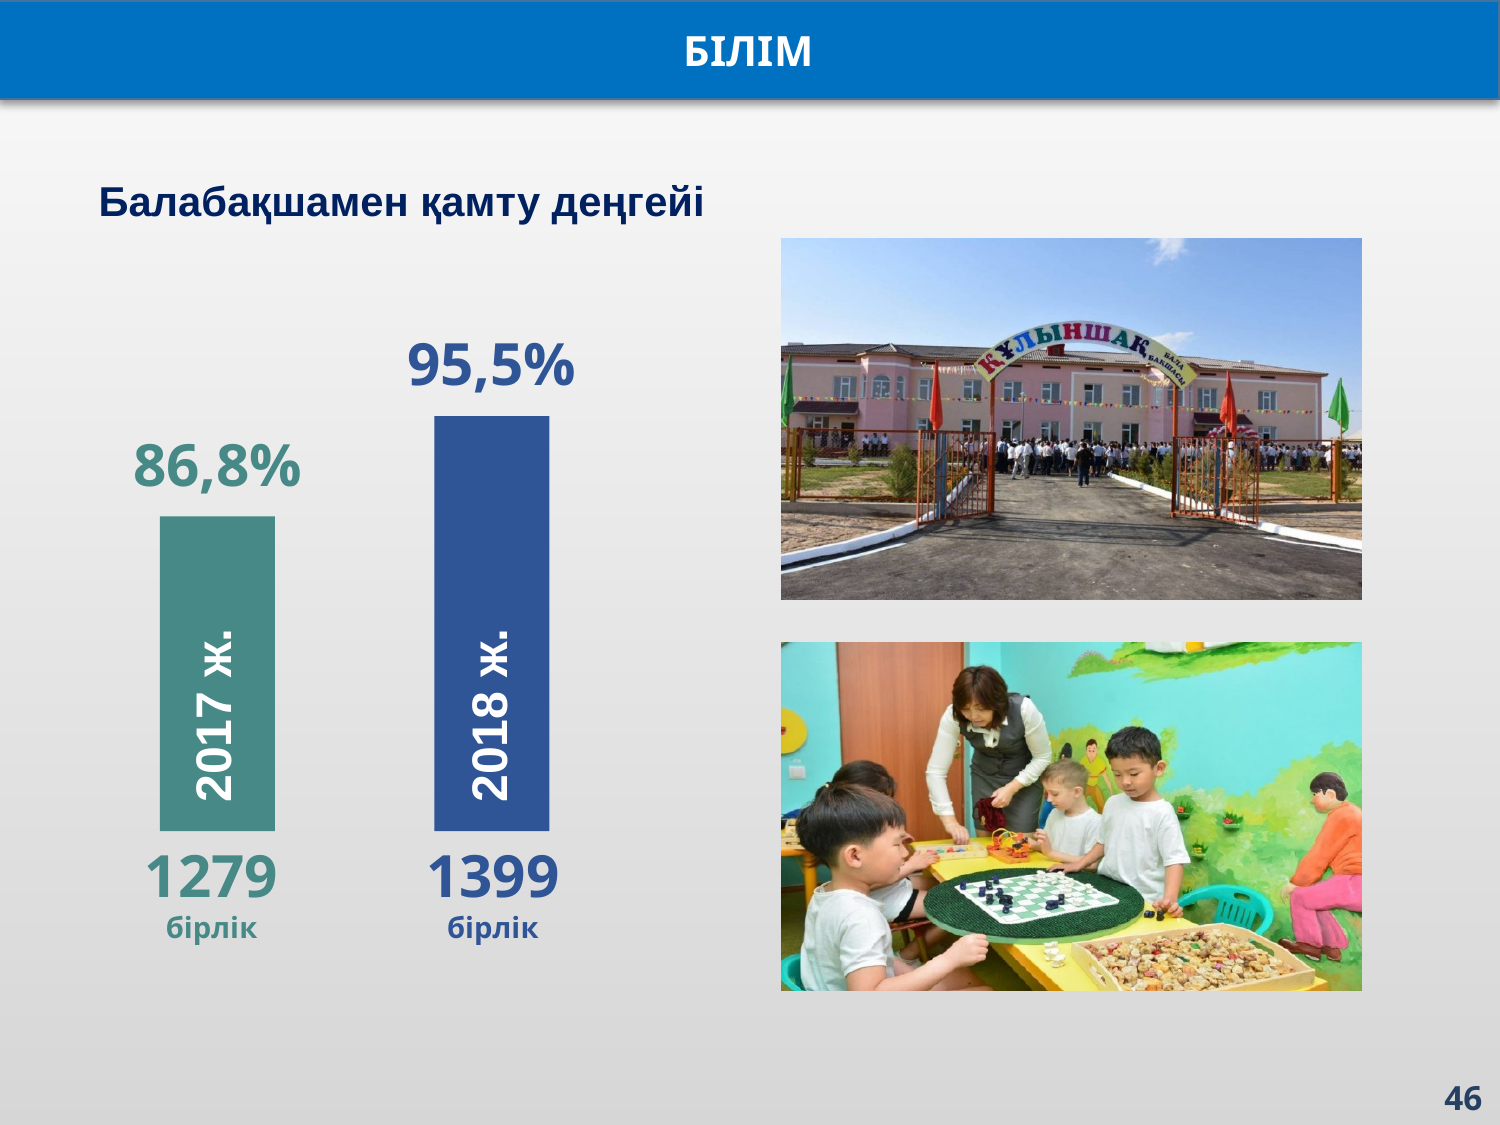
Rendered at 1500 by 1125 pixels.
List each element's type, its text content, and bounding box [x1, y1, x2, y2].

text_box 46 [1429, 1069, 1498, 1125]
text_box 1279 бірлік [130, 831, 293, 952]
text_box [159, 515, 276, 831]
picture [781, 238, 1362, 600]
text_box 2017 ж. [173, 505, 249, 818]
text_box 95,5% [392, 319, 592, 405]
text_box 2018 ж. [449, 441, 525, 818]
picture [781, 642, 1362, 991]
text_box 1399 бірлік [411, 831, 575, 952]
text_box [433, 415, 550, 831]
text_box БІЛІМ [0, 0, 1500, 100]
text_box Балабақшамен қамту деңгейі [0, 167, 828, 233]
text_box 86,8% [118, 420, 317, 505]
